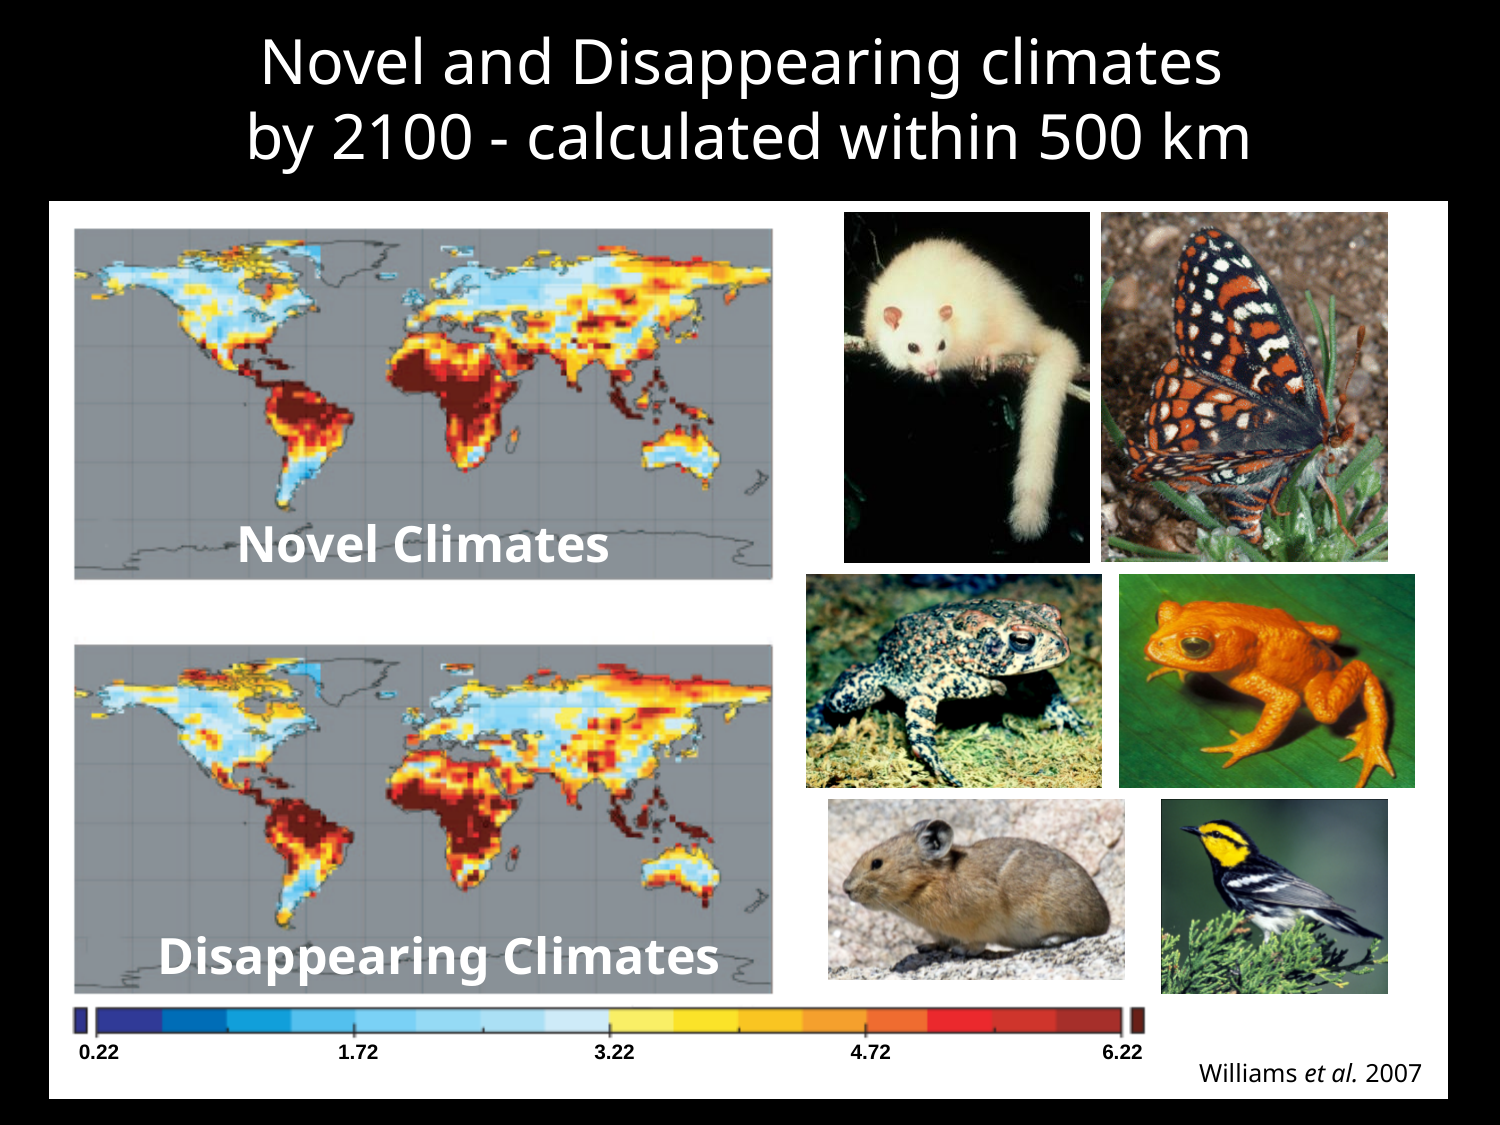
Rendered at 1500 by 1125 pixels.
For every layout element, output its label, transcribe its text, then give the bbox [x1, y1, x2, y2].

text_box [1161, 799, 1388, 994]
title Novel and Disappearing climates by 2100 - calculated within 500 km [112, 2, 1388, 191]
text_box Williams et al. 2007 [1184, 1050, 1438, 1095]
text_box [48, 199, 1449, 1100]
picture [49, 212, 1416, 1083]
